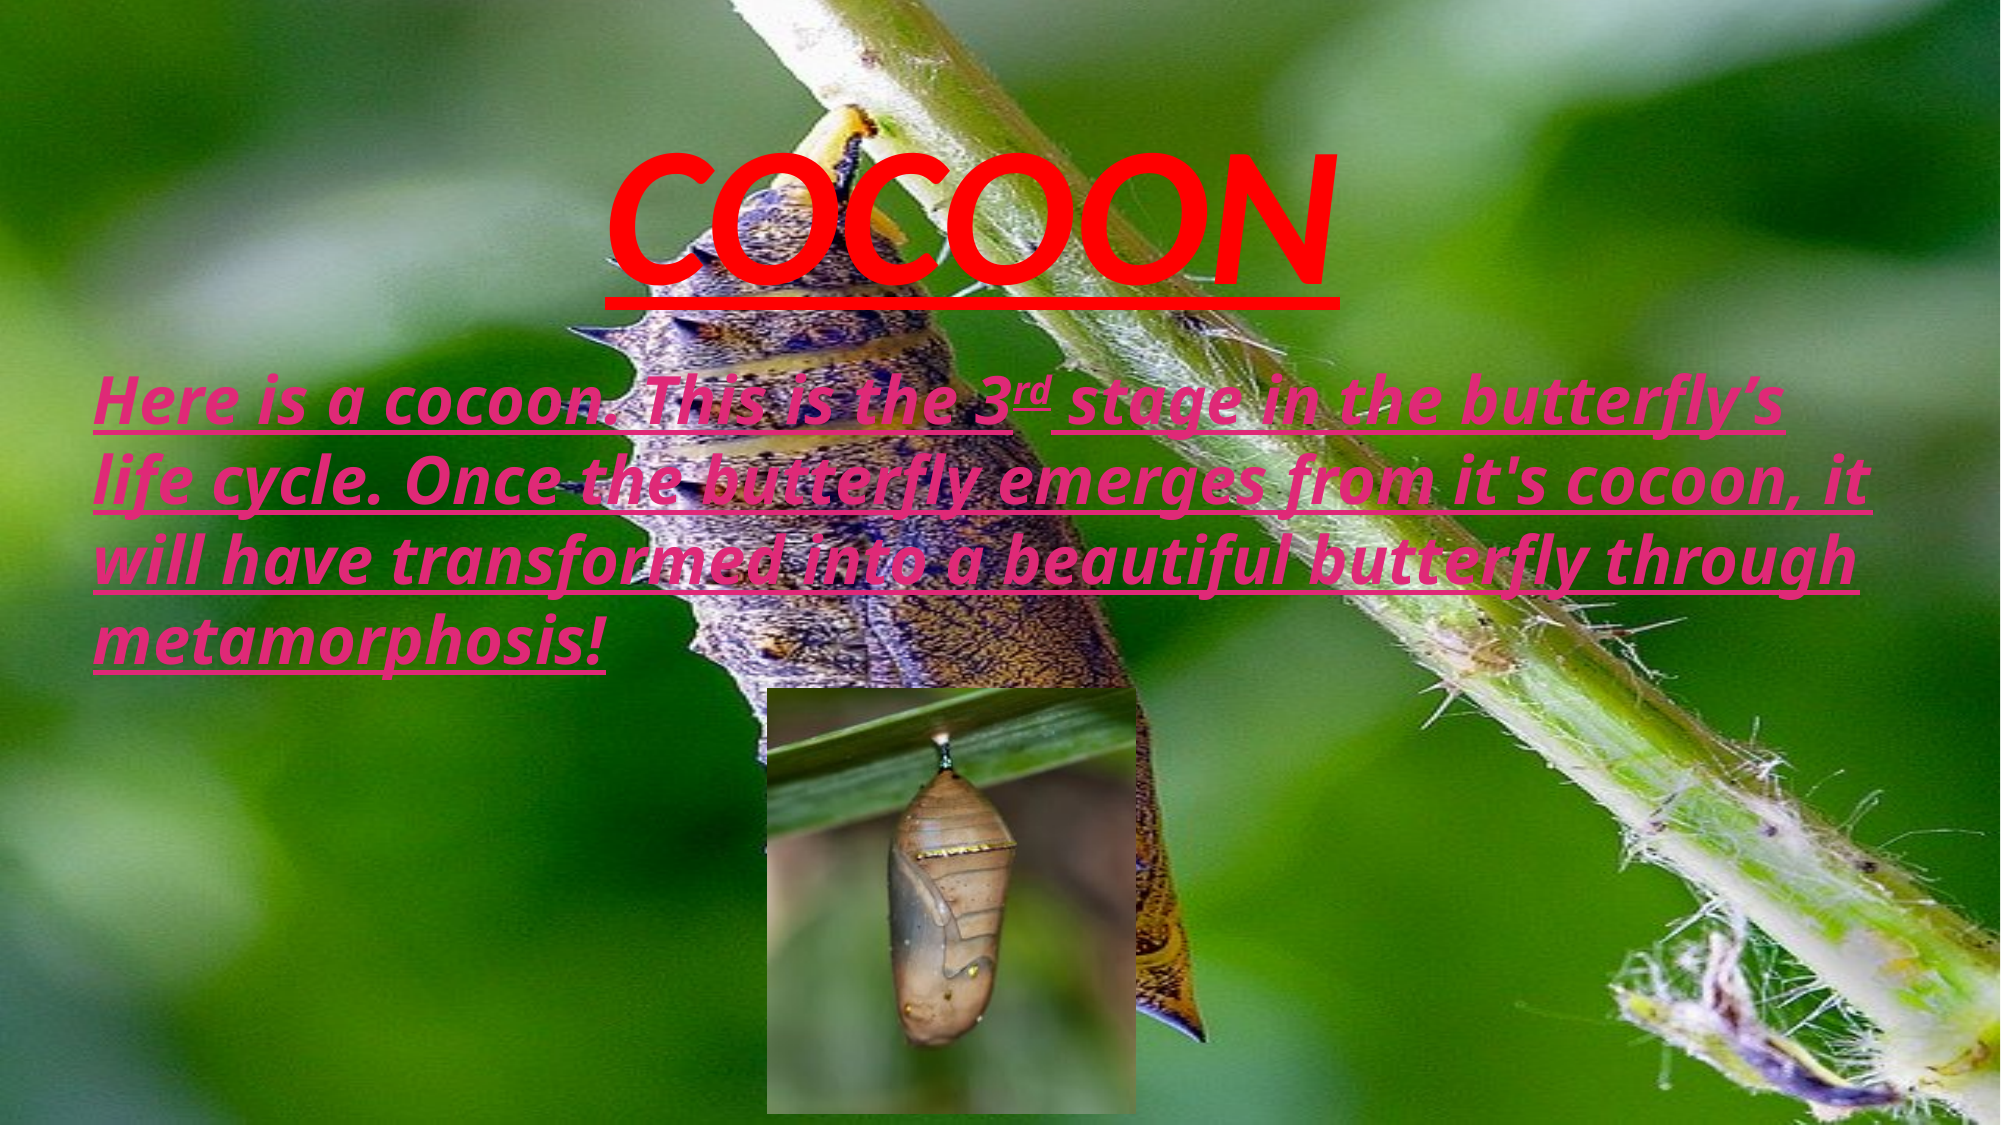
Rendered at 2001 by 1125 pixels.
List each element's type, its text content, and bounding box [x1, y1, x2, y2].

text_box Here is a cocoon. This is the 3rd stage in the butterfly’s life cycle. Once the butterfly emerges from it's cocoon, it will have transformed into a beautiful butterfly through metamorphosis! [78, 350, 1891, 686]
text_box COCOON [589, 76, 1356, 332]
picture [0, 0, 2001, 1125]
